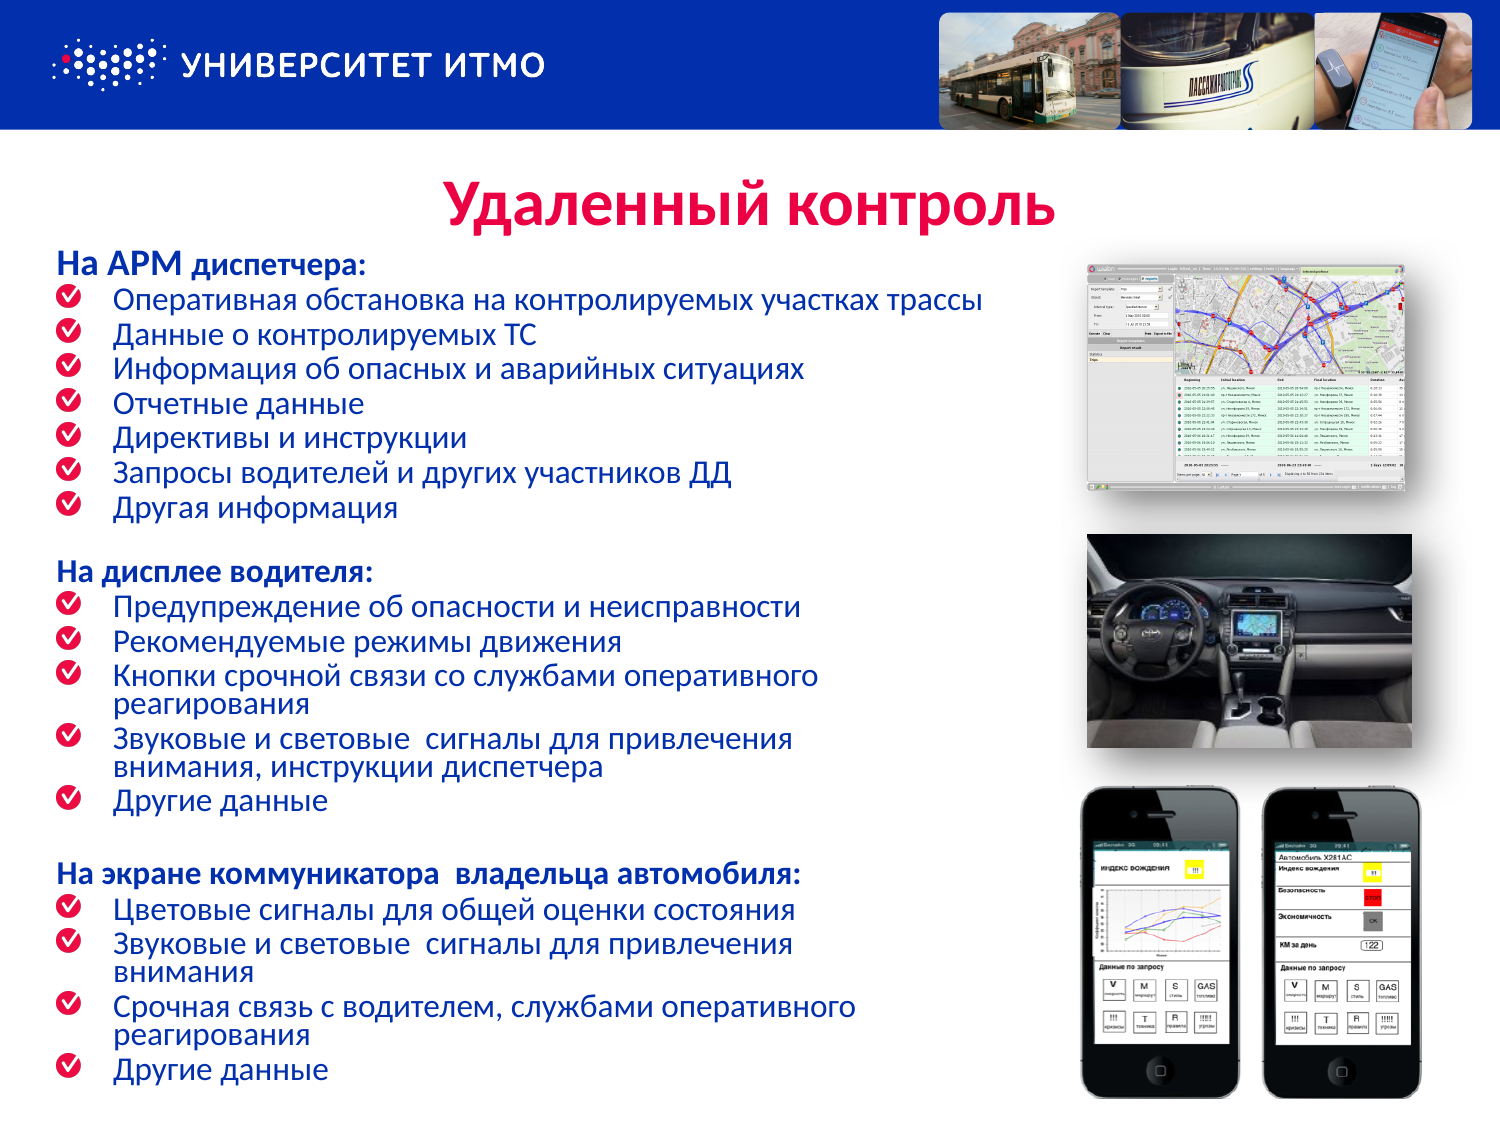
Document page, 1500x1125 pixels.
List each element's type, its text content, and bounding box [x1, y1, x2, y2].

picture [56, 591, 81, 615]
text_box На АРМ диспетчера: Оперативная обстановка на контролируемых участках трассы Данные о контролируемых ТС Информация об опасных и аварийных ситуациях Отчетные данные Директивы и инструкции Запросы водителей и других участников ДД Другая информация [41, 242, 1462, 531]
picture [1087, 264, 1406, 491]
picture [56, 318, 81, 343]
picture [56, 626, 81, 650]
picture [56, 785, 81, 810]
picture [56, 991, 81, 1015]
picture [56, 388, 81, 412]
picture [56, 422, 81, 447]
picture [56, 1053, 81, 1078]
picture [1087, 533, 1413, 748]
title Удаленный контроль [16, 130, 1484, 267]
picture [56, 660, 81, 685]
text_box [938, 12, 1473, 131]
picture [0, 0, 596, 130]
picture [56, 723, 81, 747]
picture [1056, 784, 1434, 1099]
picture [56, 284, 81, 308]
text_box На дисплее водителя: Предупреждение об опасности и неисправности Рекомендуемые режимы движения Кнопки срочной связи со службами оперативного реагирования Звуковые и световые сигналы для привлечения внимания, инструкции диспетчера Другие данные [41, 541, 910, 825]
text_box На экране коммуникатора владельца автомобиля: Цветовые сигналы для общей оценки состояния Звуковые и световые сигналы для привлечения внимания Срочная связь с водителем, службами оперативного реагирования Другие данные [41, 844, 934, 1093]
picture [56, 491, 81, 516]
picture [56, 457, 81, 481]
picture [56, 894, 81, 918]
picture [56, 928, 81, 953]
picture [56, 353, 81, 377]
